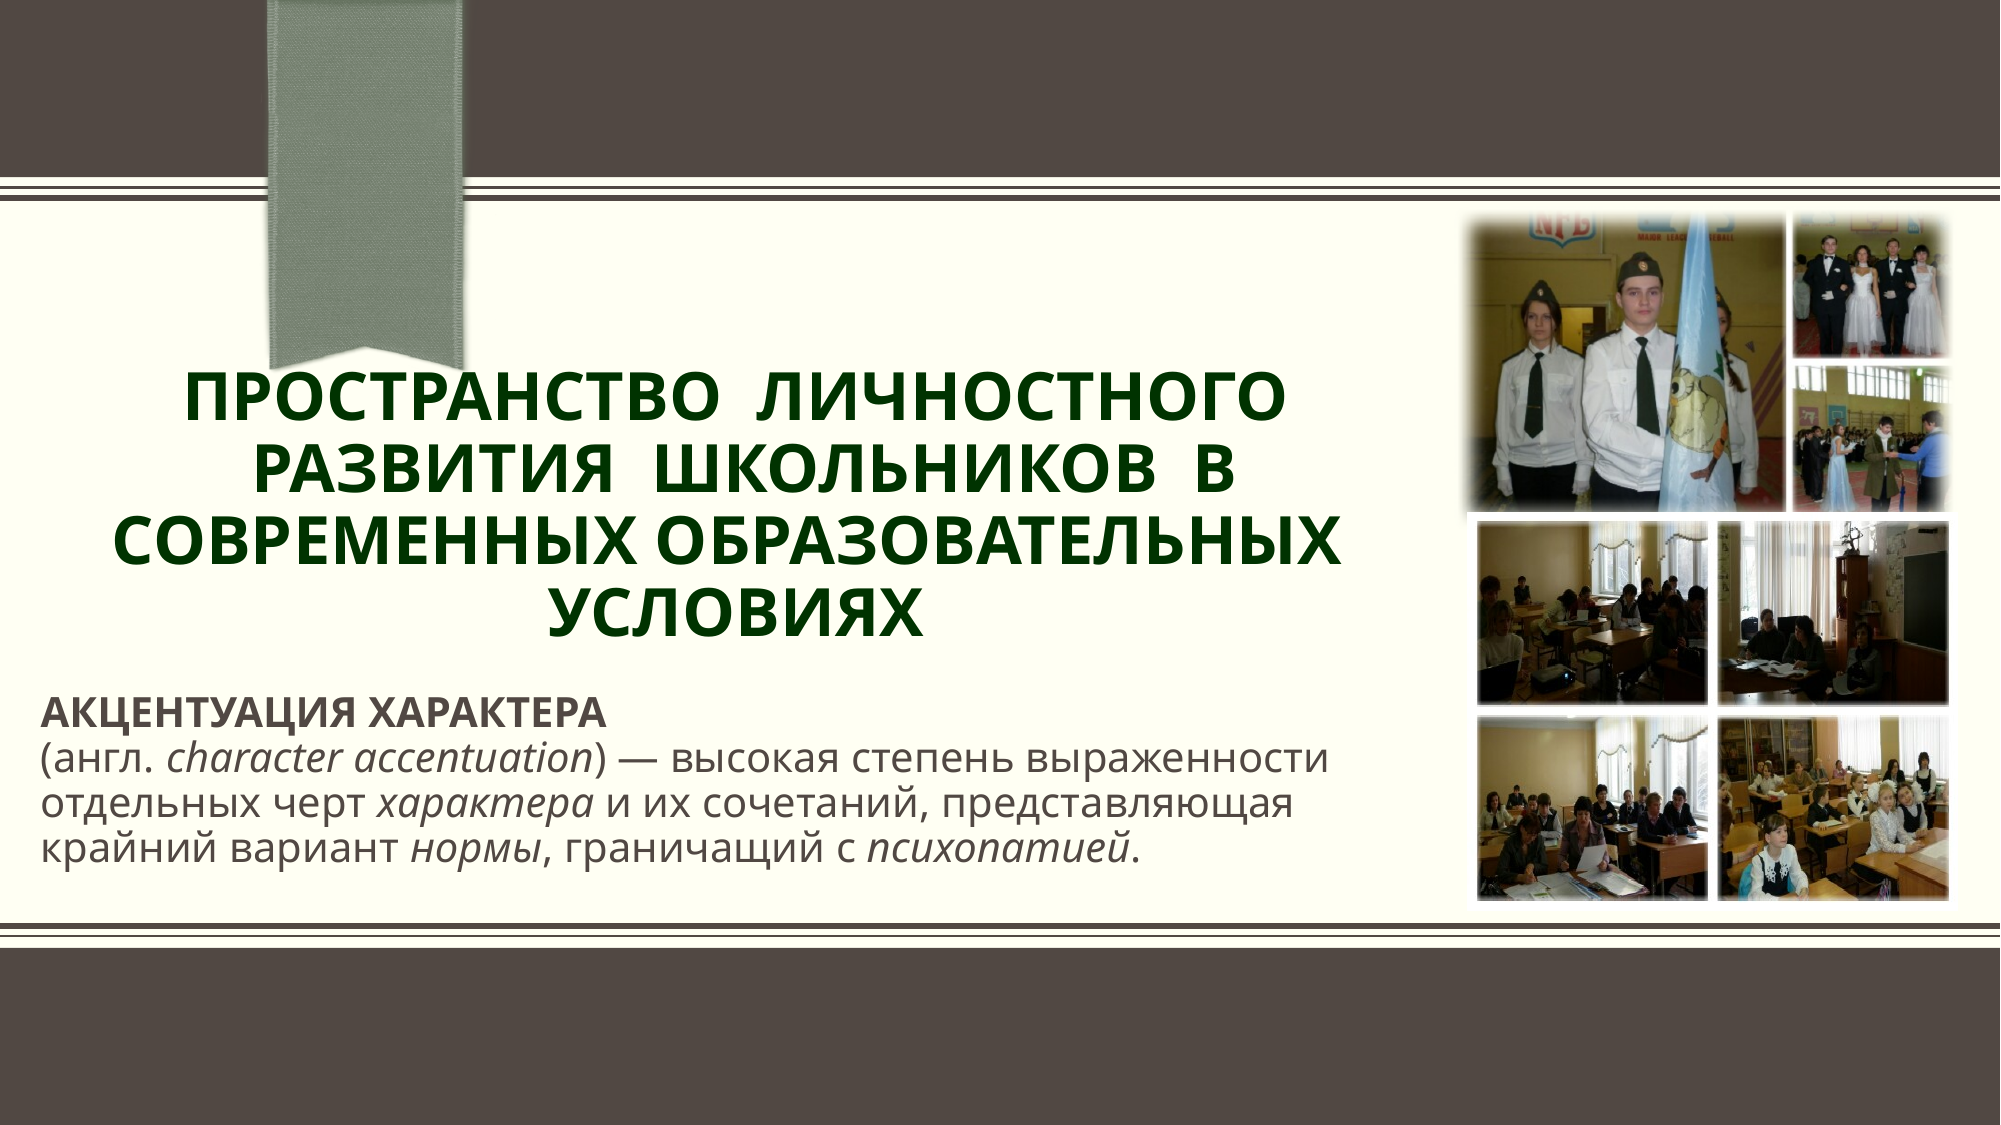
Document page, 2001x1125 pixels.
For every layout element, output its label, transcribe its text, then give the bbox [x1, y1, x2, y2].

picture [1453, 205, 1958, 911]
title Пространство личностного развития школьников в современных образовательных условиях [40, 324, 1449, 689]
subtitle АКЦЕНТУАЦИЯ ХАРАКТЕРА (англ. character accentuation) — высокая степень выраженности отдельных черт характера и их сочетаний, представляющая крайний вариант нормы, граничащий с психопатией. [40, 683, 1393, 911]
